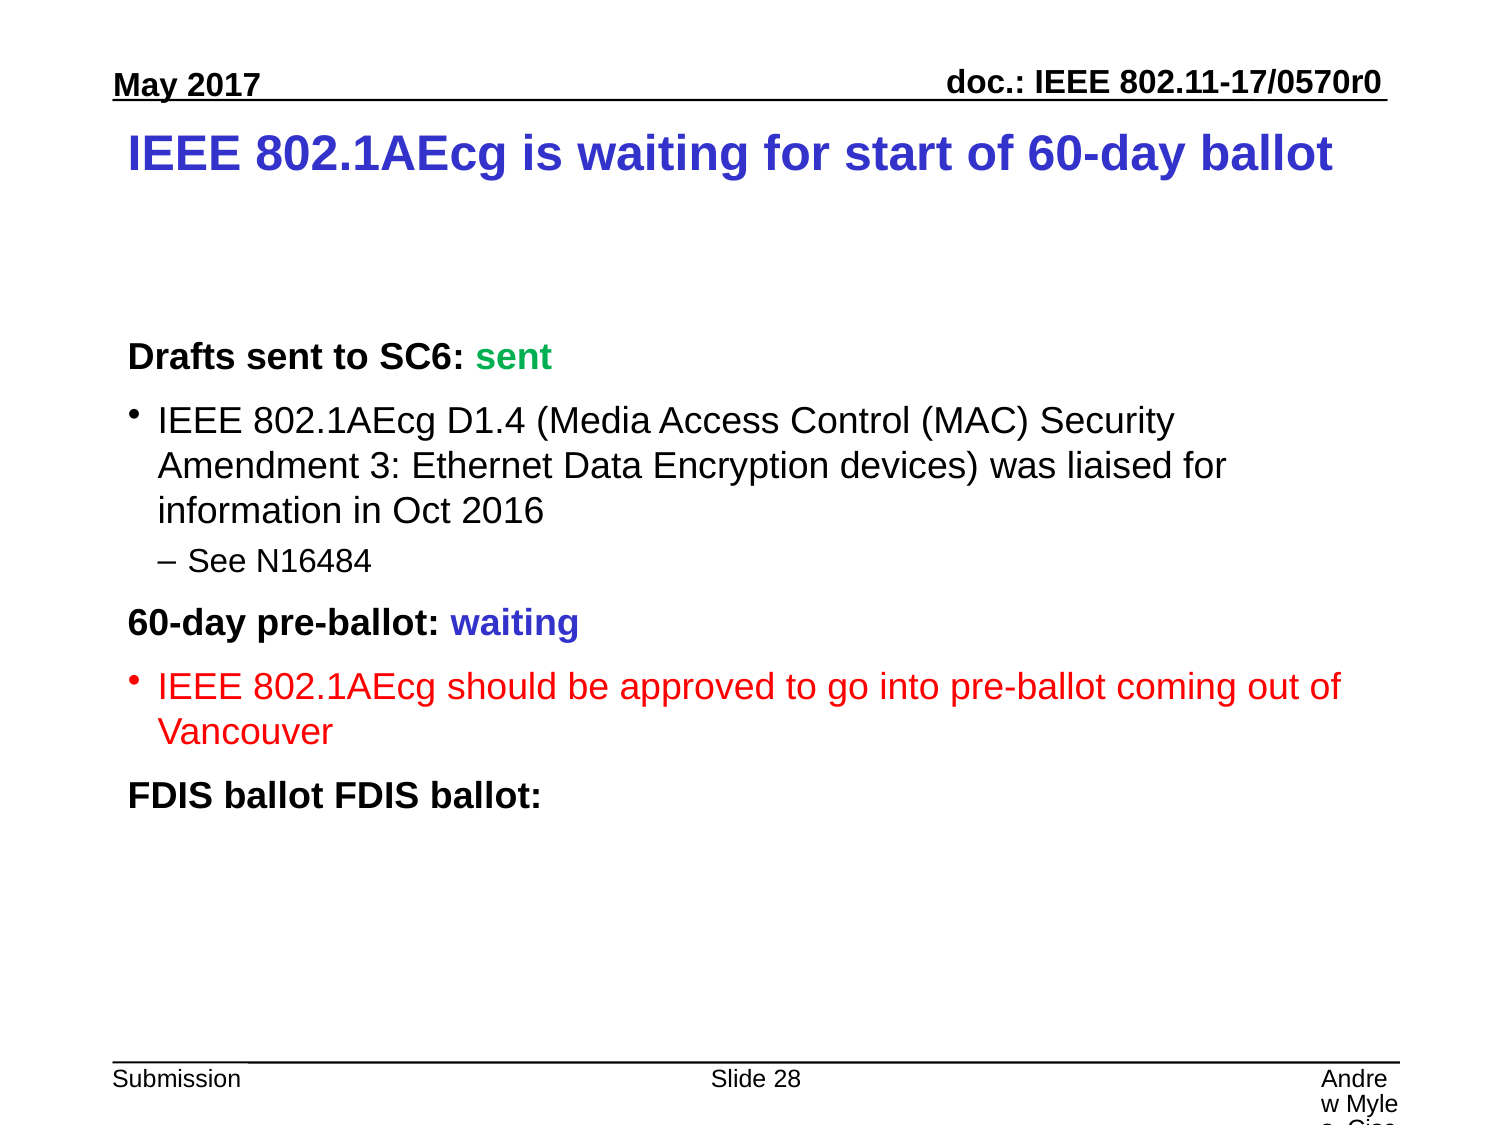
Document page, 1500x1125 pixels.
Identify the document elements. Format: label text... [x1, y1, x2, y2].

slide_number Slide 28 [709, 1061, 803, 1093]
title IEEE 802.1AEcg is waiting for start of 60-day ballot [112, 112, 1388, 288]
list Drafts sent to SC6: sent IEEE 802.1AEcg D1.4 (Media Access Control (MAC) Security Amendment 3: Ethernet Data Encryption devices) was liaised for information in Oct 2016 See N16484 60-day pre-ballot: waiting IEEE 802.1AEcg should be approved to go into pre-ballot coming out of Vancouver FDIS ballot FDIS ballot: [112, 324, 1388, 1000]
footer Andrew Myles, Cisco [1320, 1061, 1402, 1093]
